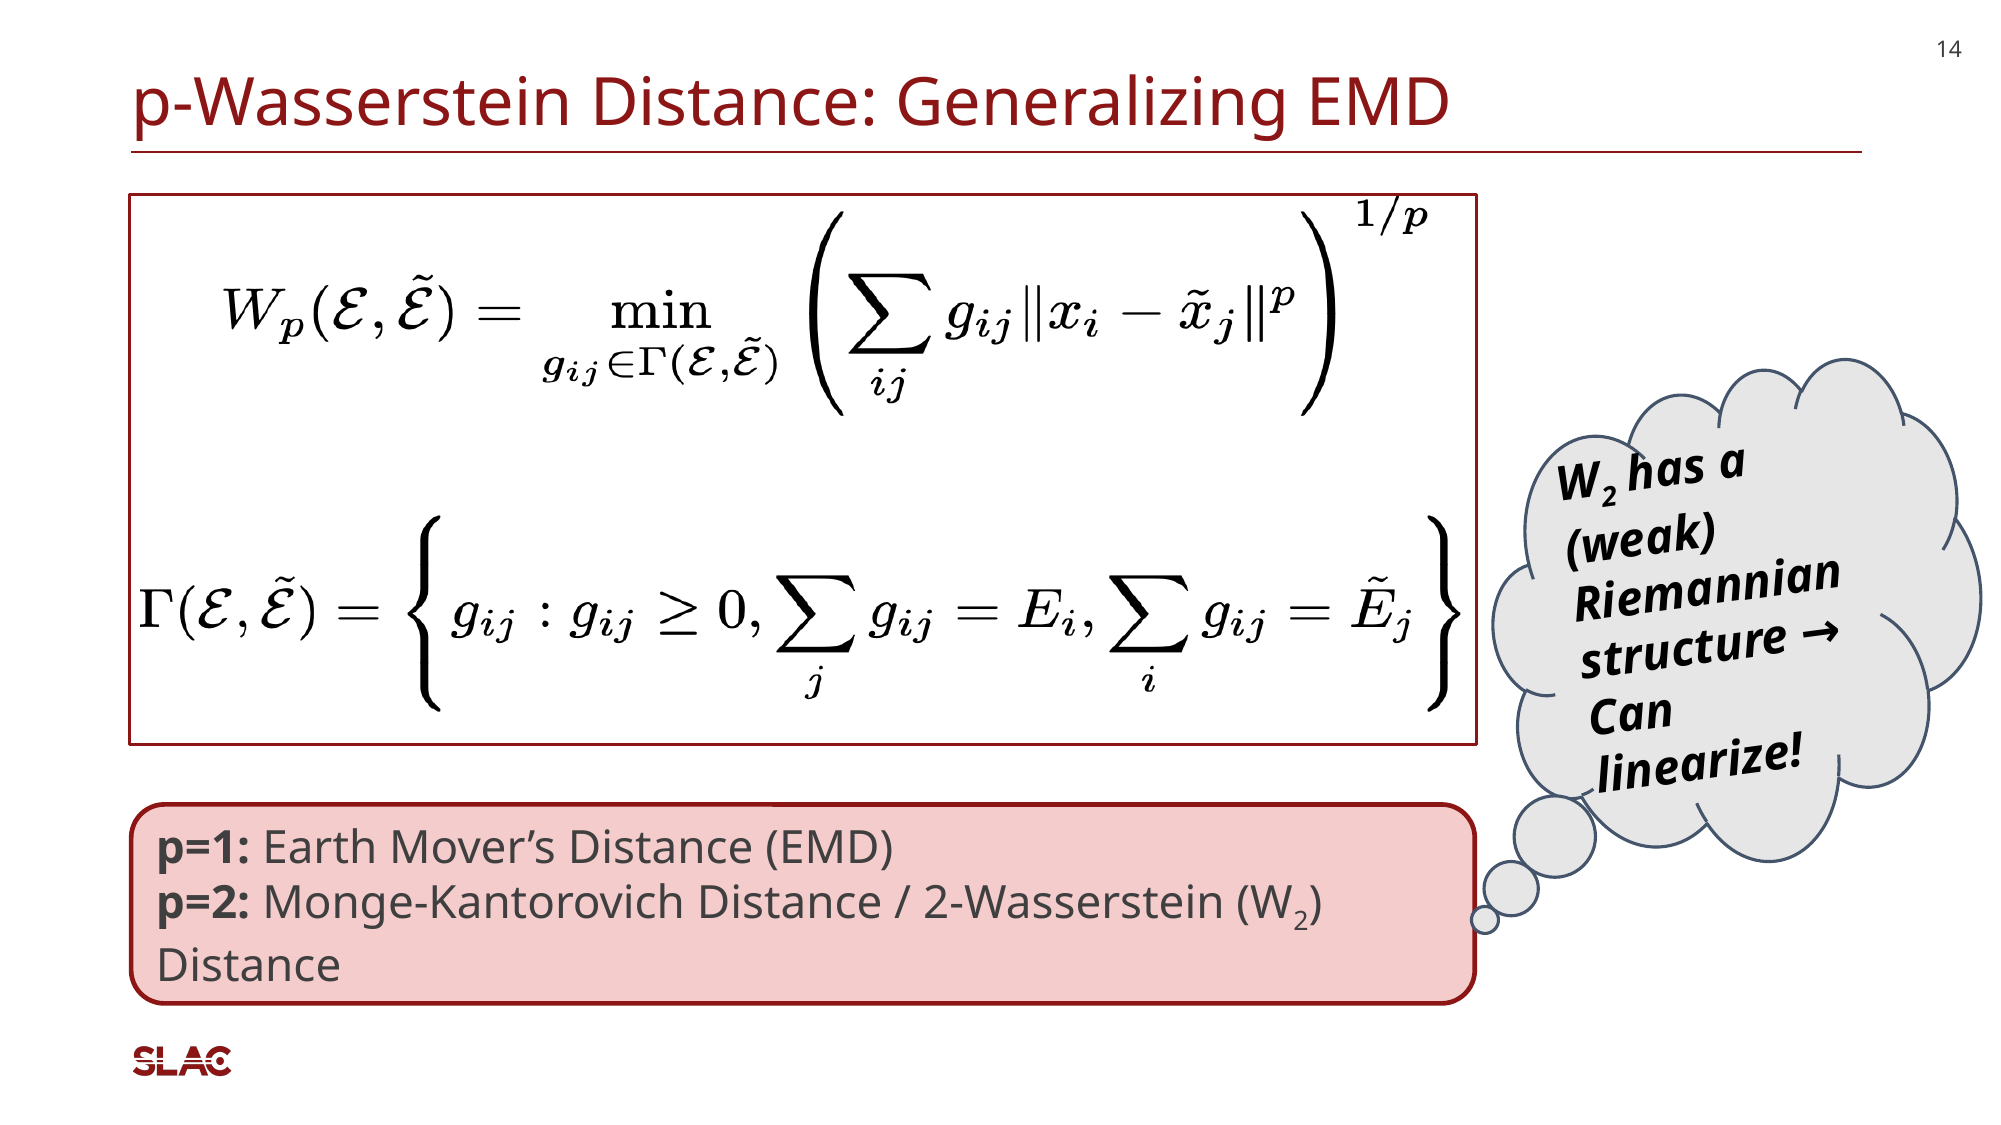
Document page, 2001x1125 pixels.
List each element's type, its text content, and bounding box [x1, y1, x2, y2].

slide_number 14 [1512, 20, 1963, 80]
title p-Wasserstein Distance: Generalizing EMD [131, 43, 1863, 148]
text_box p=1: Earth Mover’s Distance (EMD) p=2: Monge-Kantorovich Distance / 2-Wasserstein (W2) Distance [131, 804, 1475, 1004]
picture [130, 195, 1476, 744]
picture [129, 1043, 235, 1079]
text_box W2 has a (weak) Riemannian structure → Can linearize! [1471, 359, 1981, 934]
